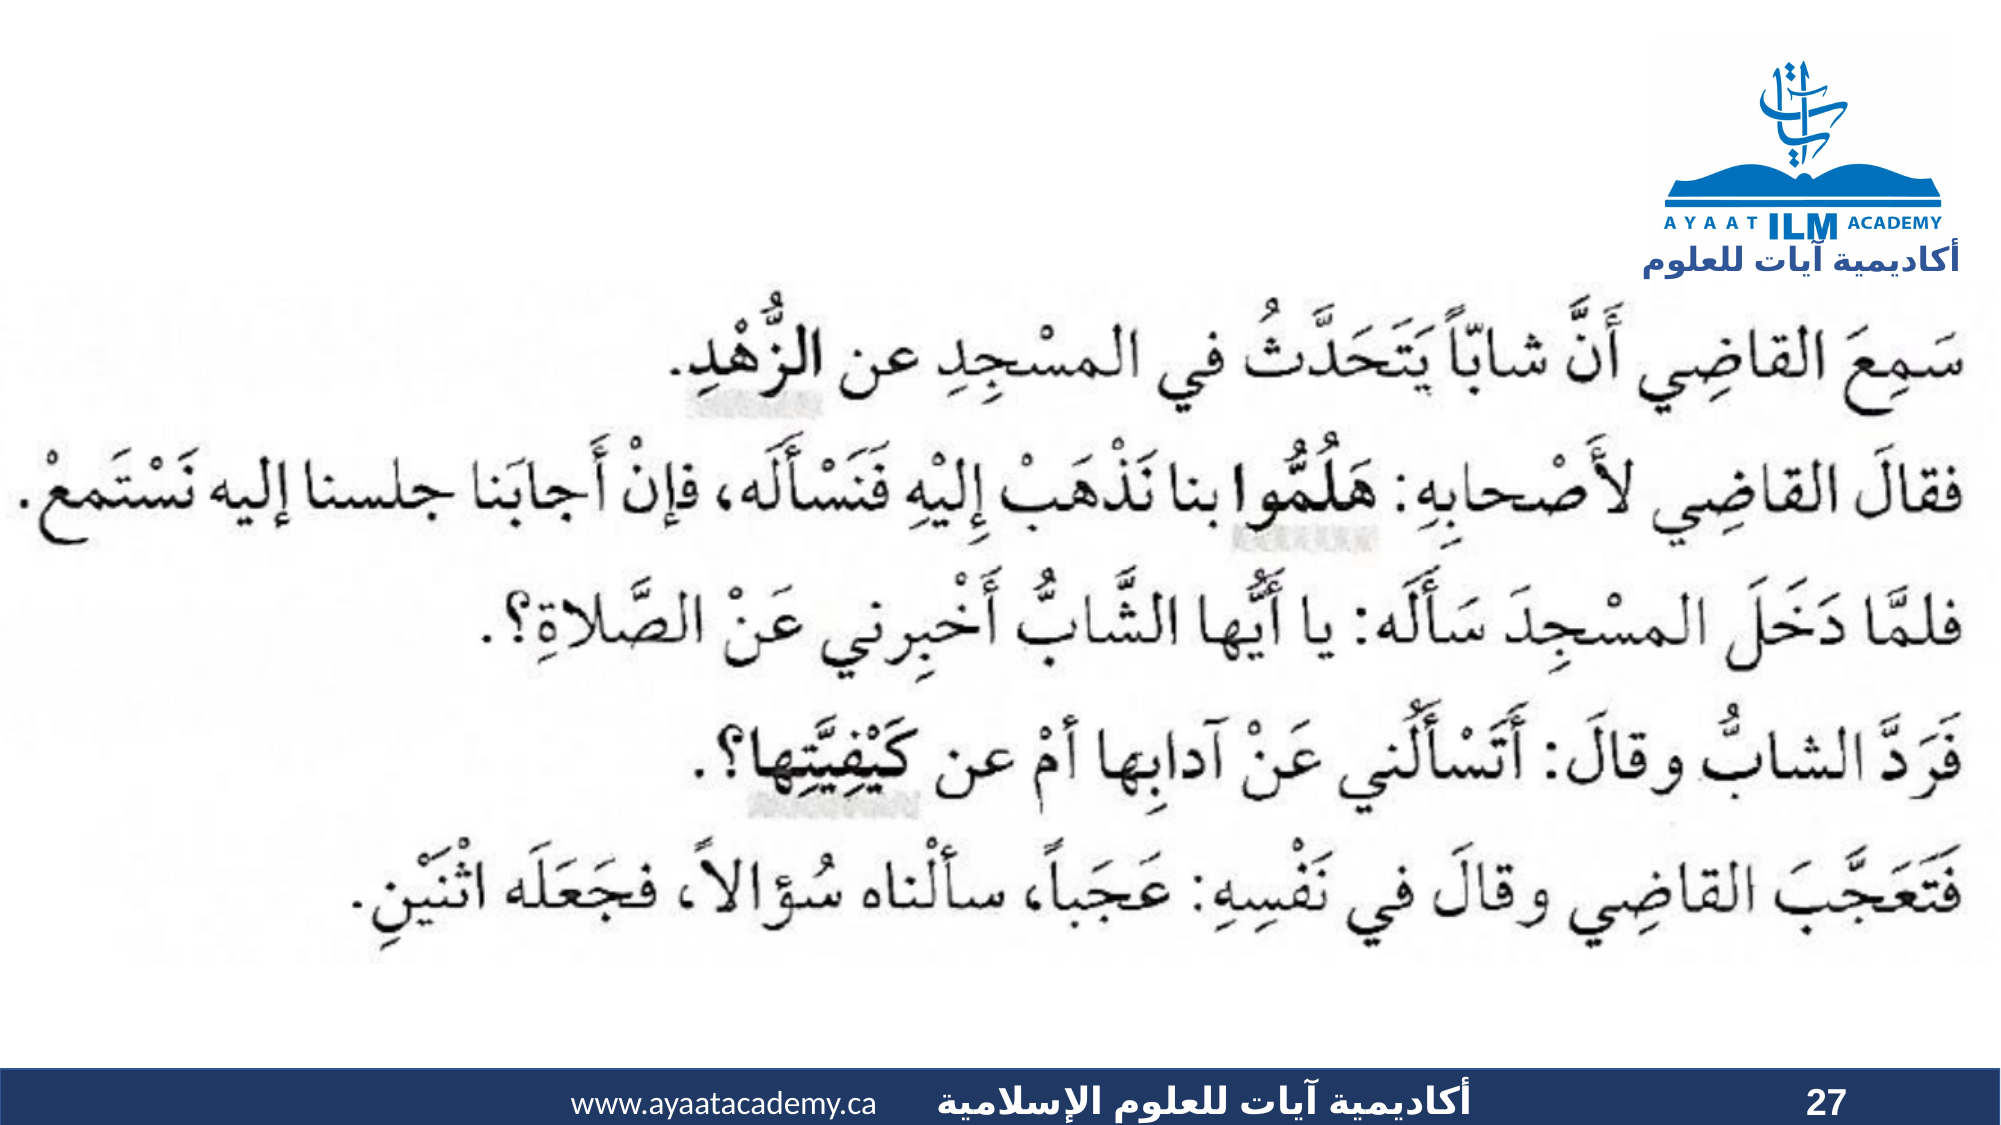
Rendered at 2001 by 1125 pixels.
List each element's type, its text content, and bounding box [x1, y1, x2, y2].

slide_number 27 [1412, 1070, 1863, 1125]
picture [1651, 37, 1952, 257]
picture [0, 281, 1994, 964]
